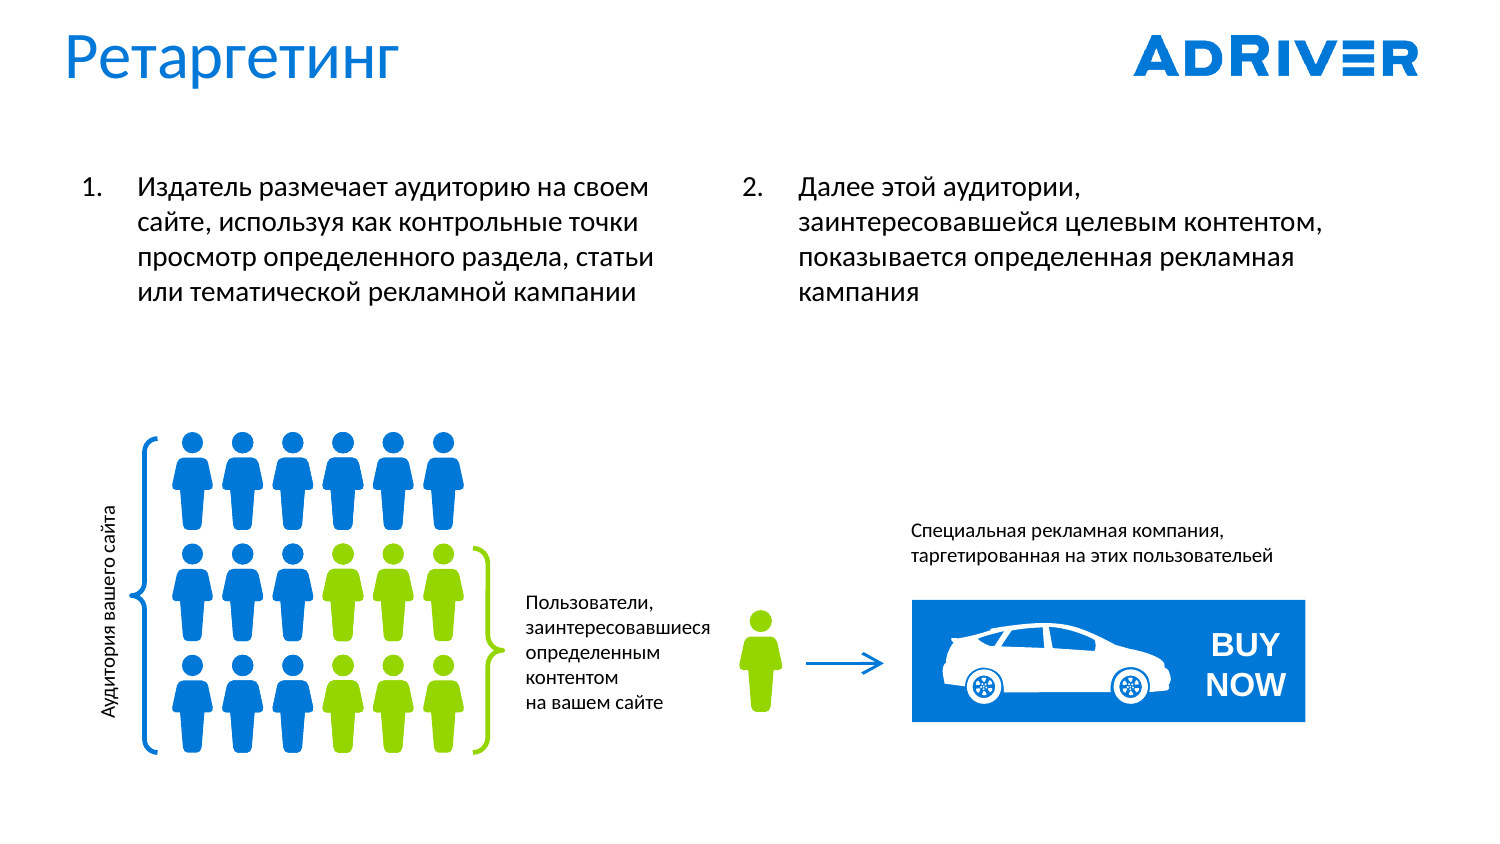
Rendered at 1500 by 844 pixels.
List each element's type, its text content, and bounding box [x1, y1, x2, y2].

picture [739, 610, 783, 713]
text_box Специальная рекламная компания, таргетированная на этих пользовательей [896, 509, 1315, 574]
text_box Далее этой аудитории, заинтересовавшейся целевым контентом, показывается определенная рекламная кампания [727, 159, 1347, 315]
text_box Издатель размечает аудиторию на своем сайте, используя как контрольные точки просмотр определенного раздела, статьи или тематической рекламной кампании [66, 159, 694, 315]
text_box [86, 431, 729, 753]
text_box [911, 599, 1317, 723]
list Ретаргетинг [50, 4, 972, 115]
picture [1133, 35, 1418, 76]
